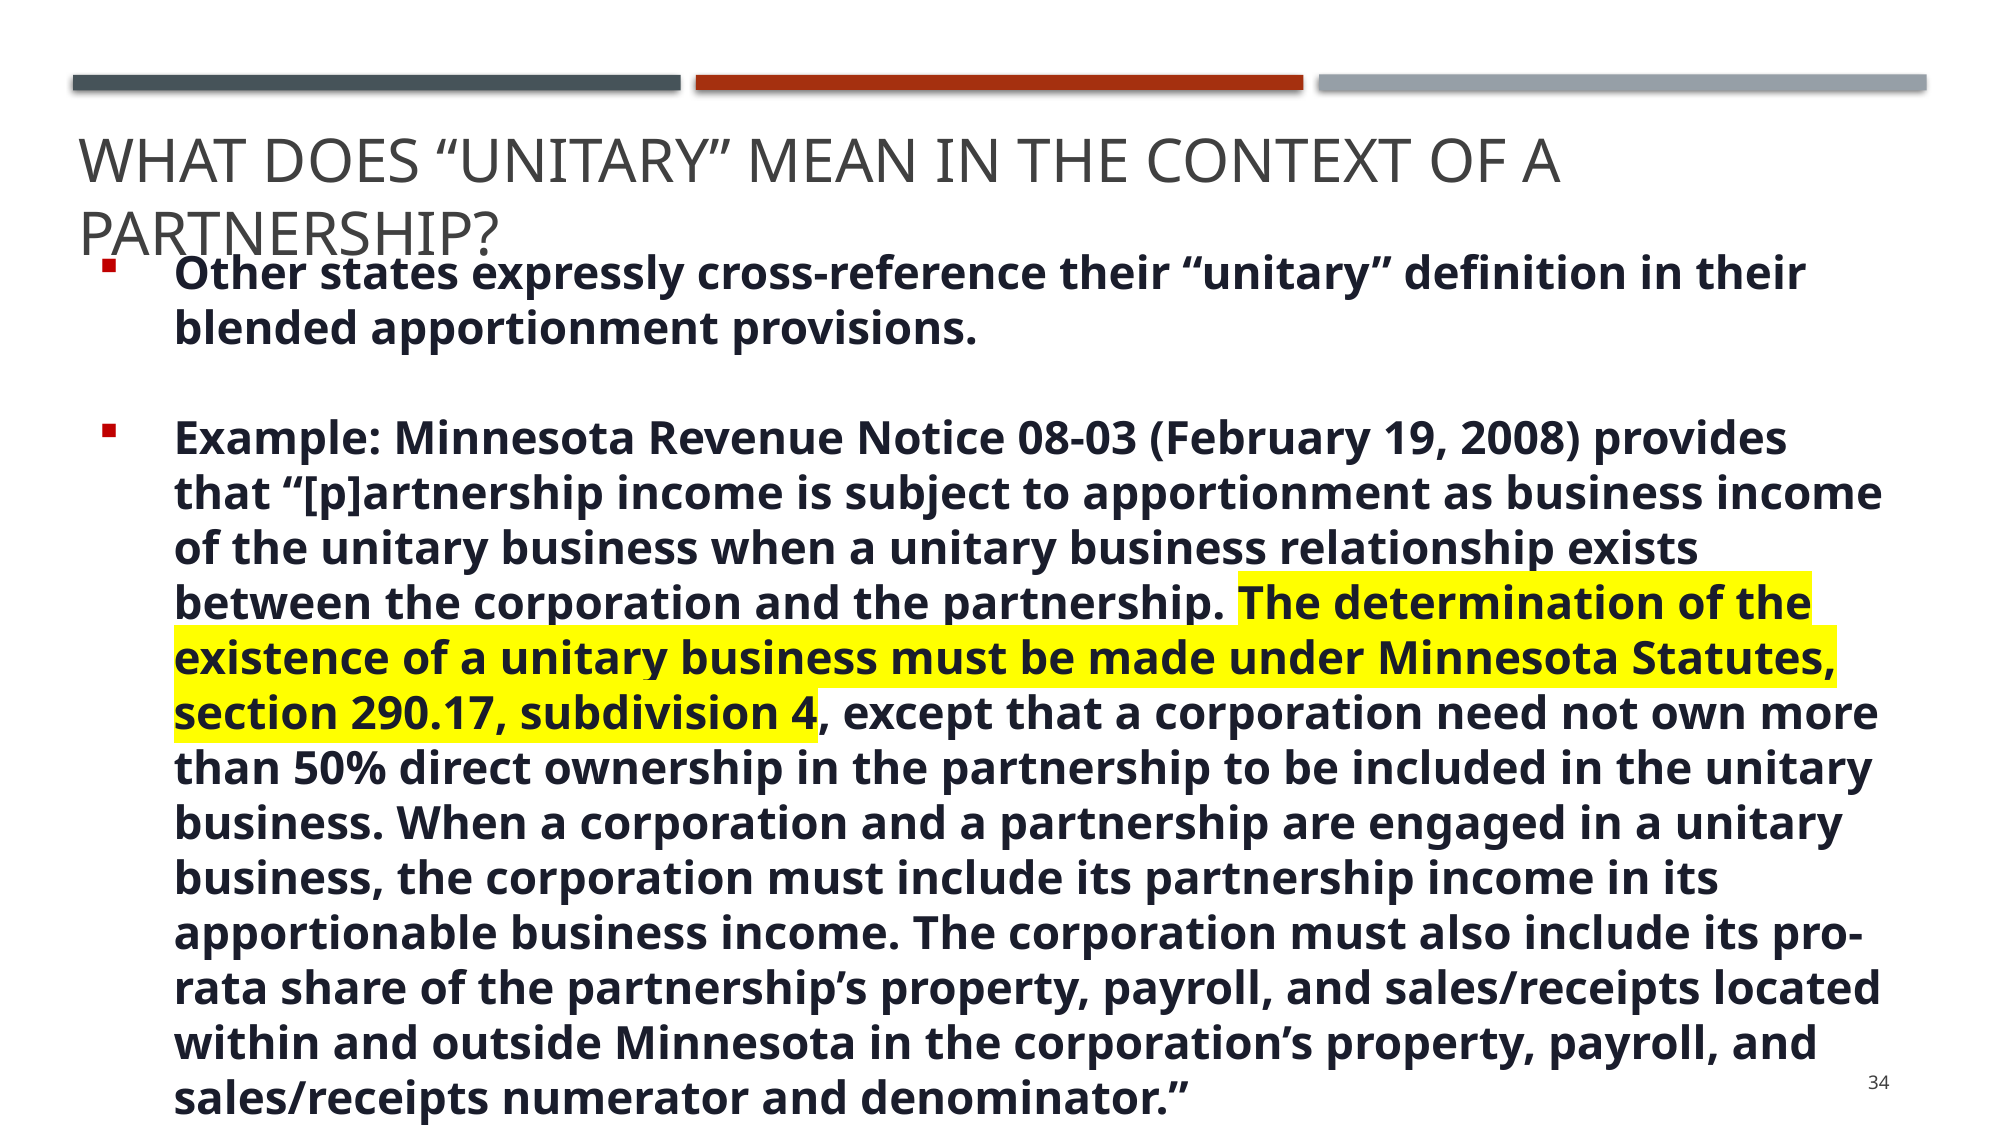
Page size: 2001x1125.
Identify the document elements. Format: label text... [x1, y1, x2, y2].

text_box What does “Unitary” Mean in the context of a partnership? [63, 115, 1947, 254]
text_box Other states expressly cross-reference their “unitary” definition in their blended apportionment provisions. Example: Minnesota Revenue Notice 08-03 (February 19, 2008) provides that “[p]artnership income is subject to apportionment as business income of the unitary business when a unitary business relationship exists between the corporation and the partnership. The determination of the existence of a unitary business must be made under Minnesota Statutes, section 290.17, subdivision 4, except that a corporation need not own more than 50% direct ownership in the partnership to be included in the unitary business. When a corporation and a partnership are engaged in a unitary business, the corporation must include its partnership income in its apportionable business income. The corporation must also include its pro-rata share of the partnership’s property, payroll, and sales/receipts located within and outside Minnesota in the corporation’s property, payroll, and sales/receipts numerator and denominator.” [83, 254, 1905, 1125]
